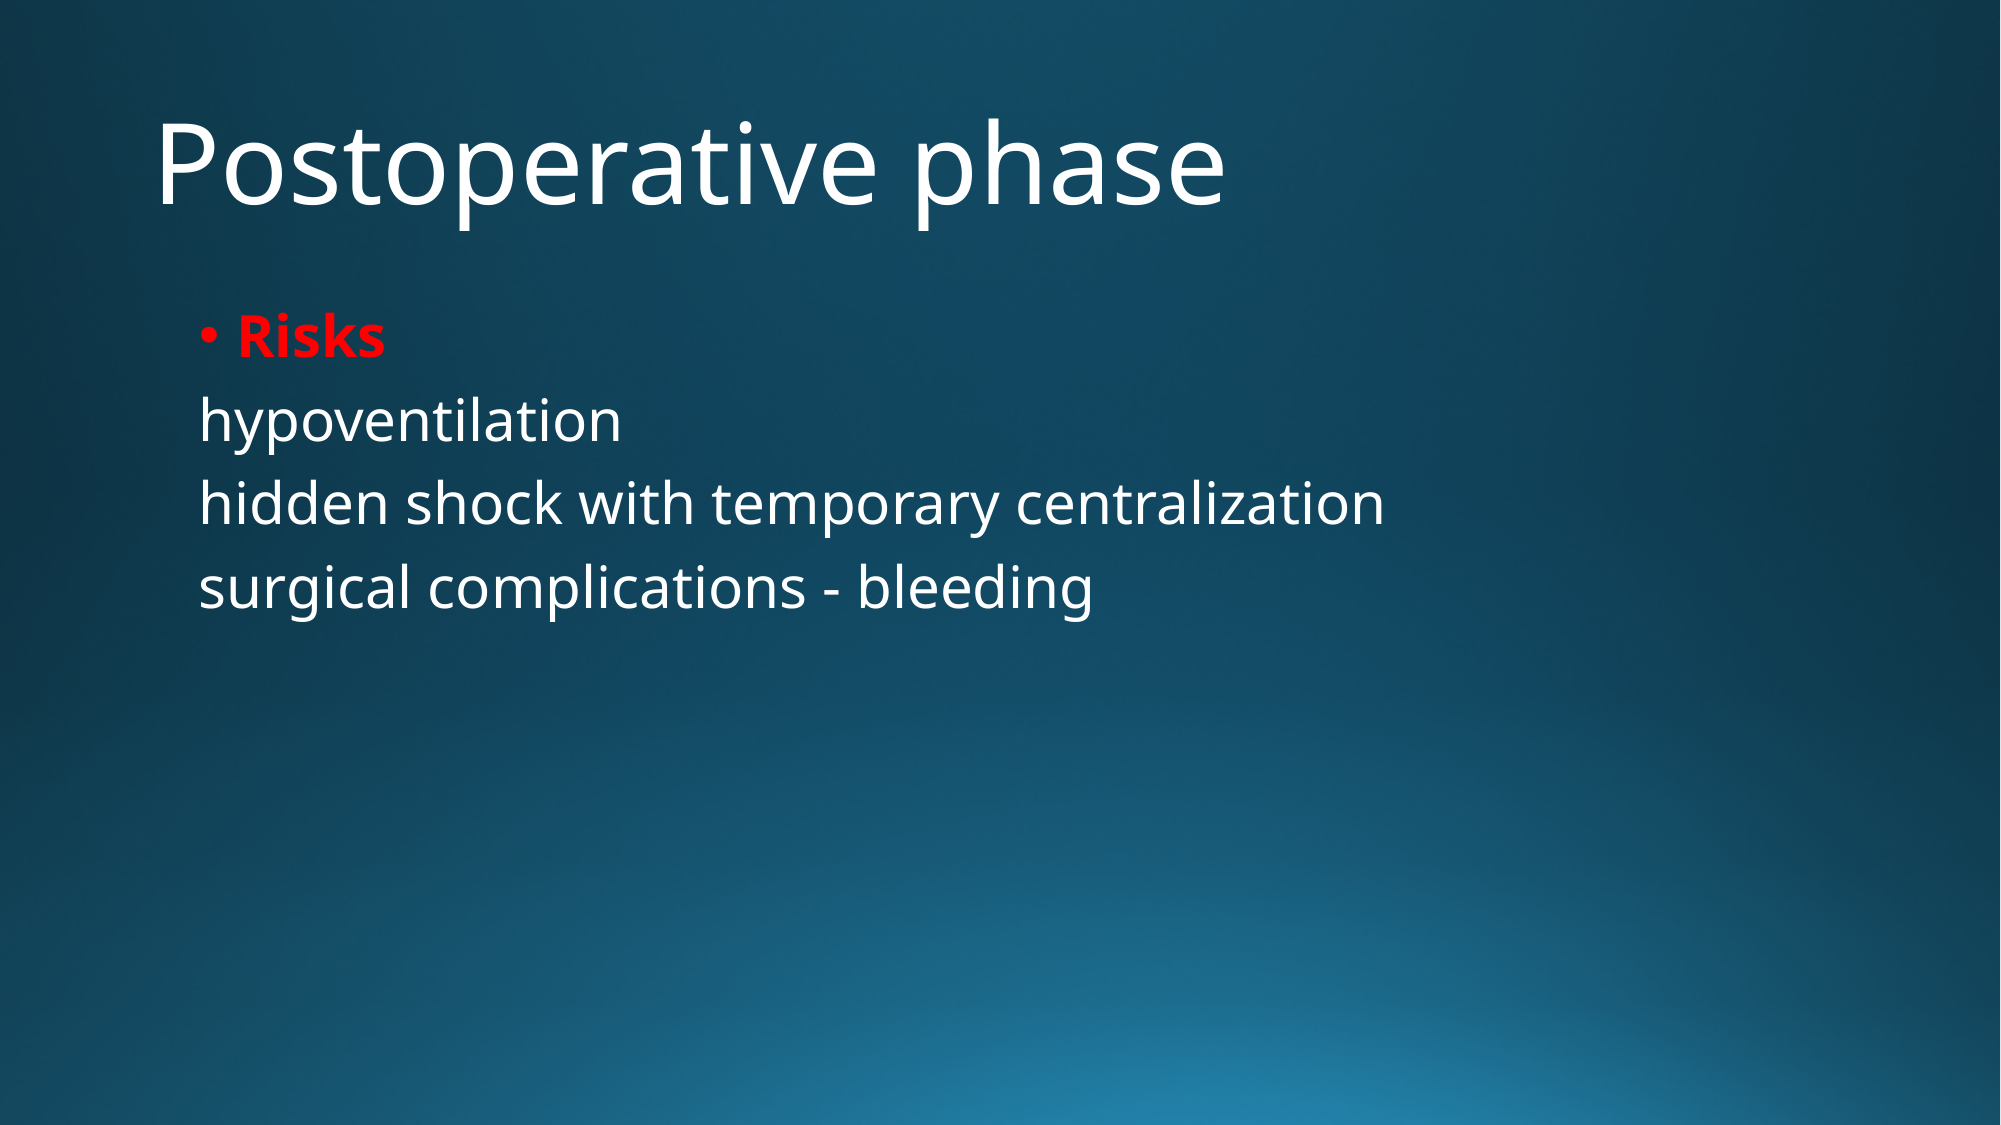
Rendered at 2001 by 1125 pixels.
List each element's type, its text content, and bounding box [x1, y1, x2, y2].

title Postoperative phase [137, 59, 1863, 278]
picture [0, 0, 2001, 1125]
list Risks hypoventilation hidden shock with temporary centralization surgical complications - bleeding [183, 299, 1863, 1014]
